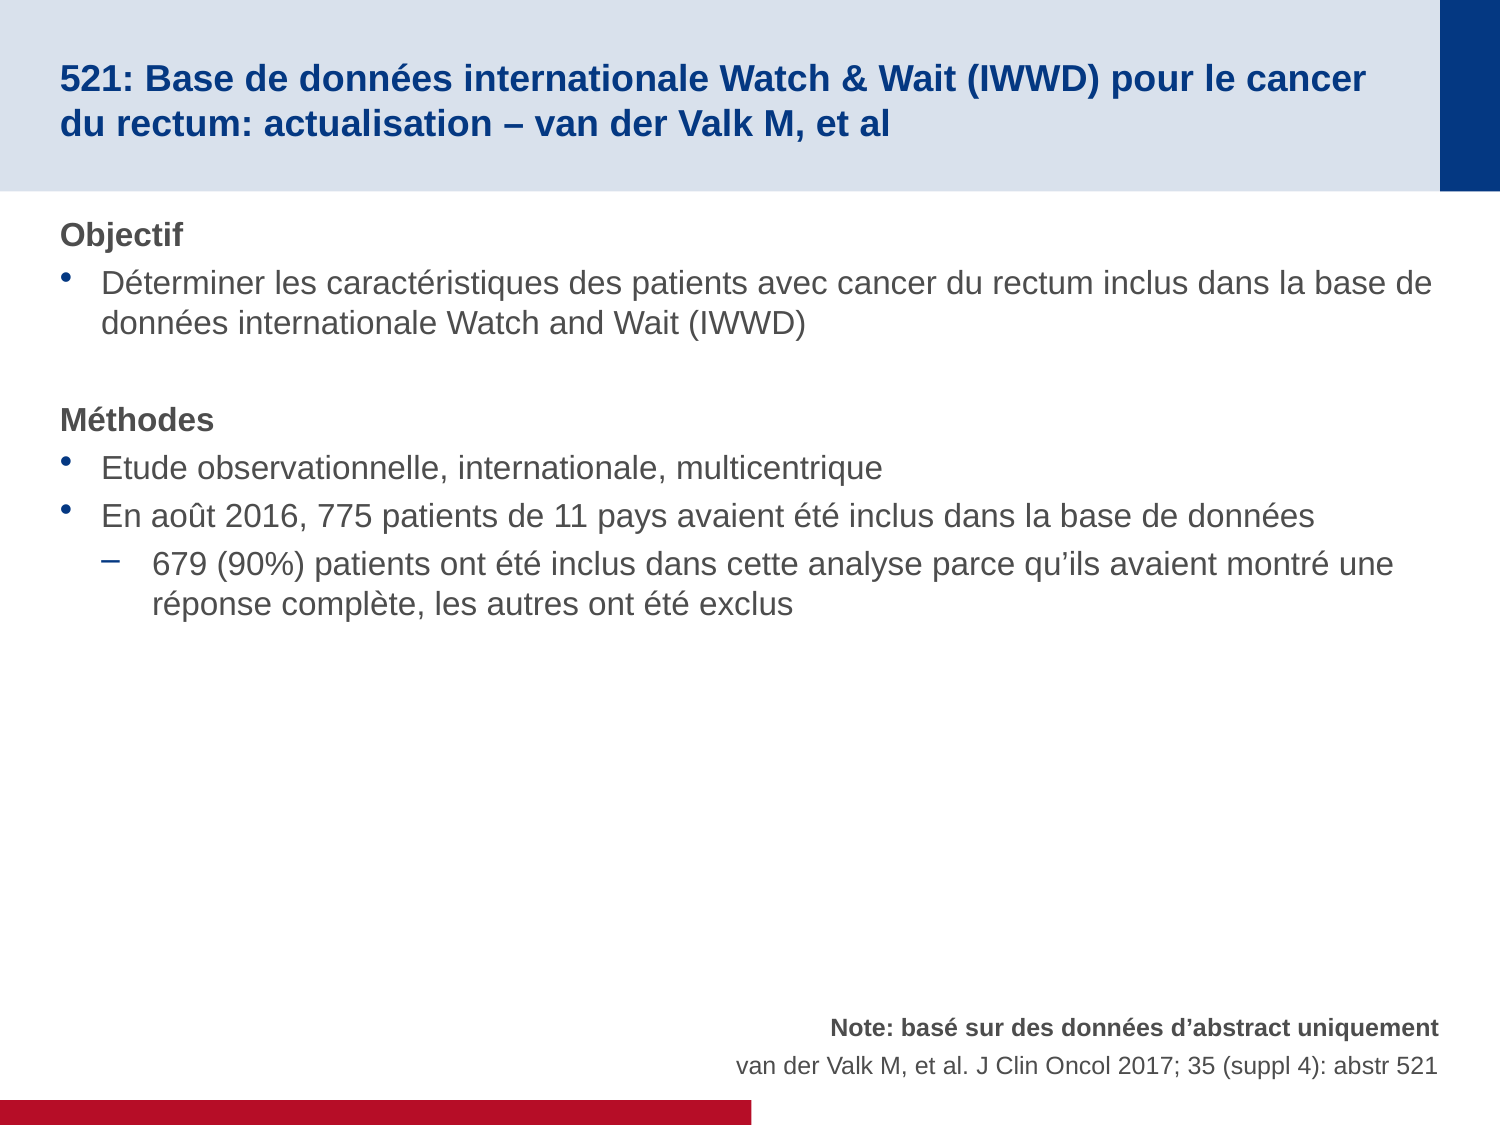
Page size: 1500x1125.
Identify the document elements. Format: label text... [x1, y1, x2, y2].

list Objectif Déterminer les caractéristiques des patients avec cancer du rectum inclus dans la base de données internationale Watch and Wait (IWWD) Méthodes Etude observationnelle, internationale, multicentrique En août 2016, 775 patients de 11 pays avaient été inclus dans la base de données 679 (90%) patients ont été inclus dans cette analyse parce qu’ils avaient montré une réponse complète, les autres ont été exclus [59, 205, 1441, 985]
list Note: basé sur des données d’abstract uniquement van der Valk M, et al. J Clin Oncol 2017; 35 (suppl 4): abstr 521 [729, 999, 1441, 1080]
title 521: Base de données internationale Watch & Wait (IWWD) pour le cancer du rectum: actualisation – van der Valk M, et al [59, 29, 1412, 162]
